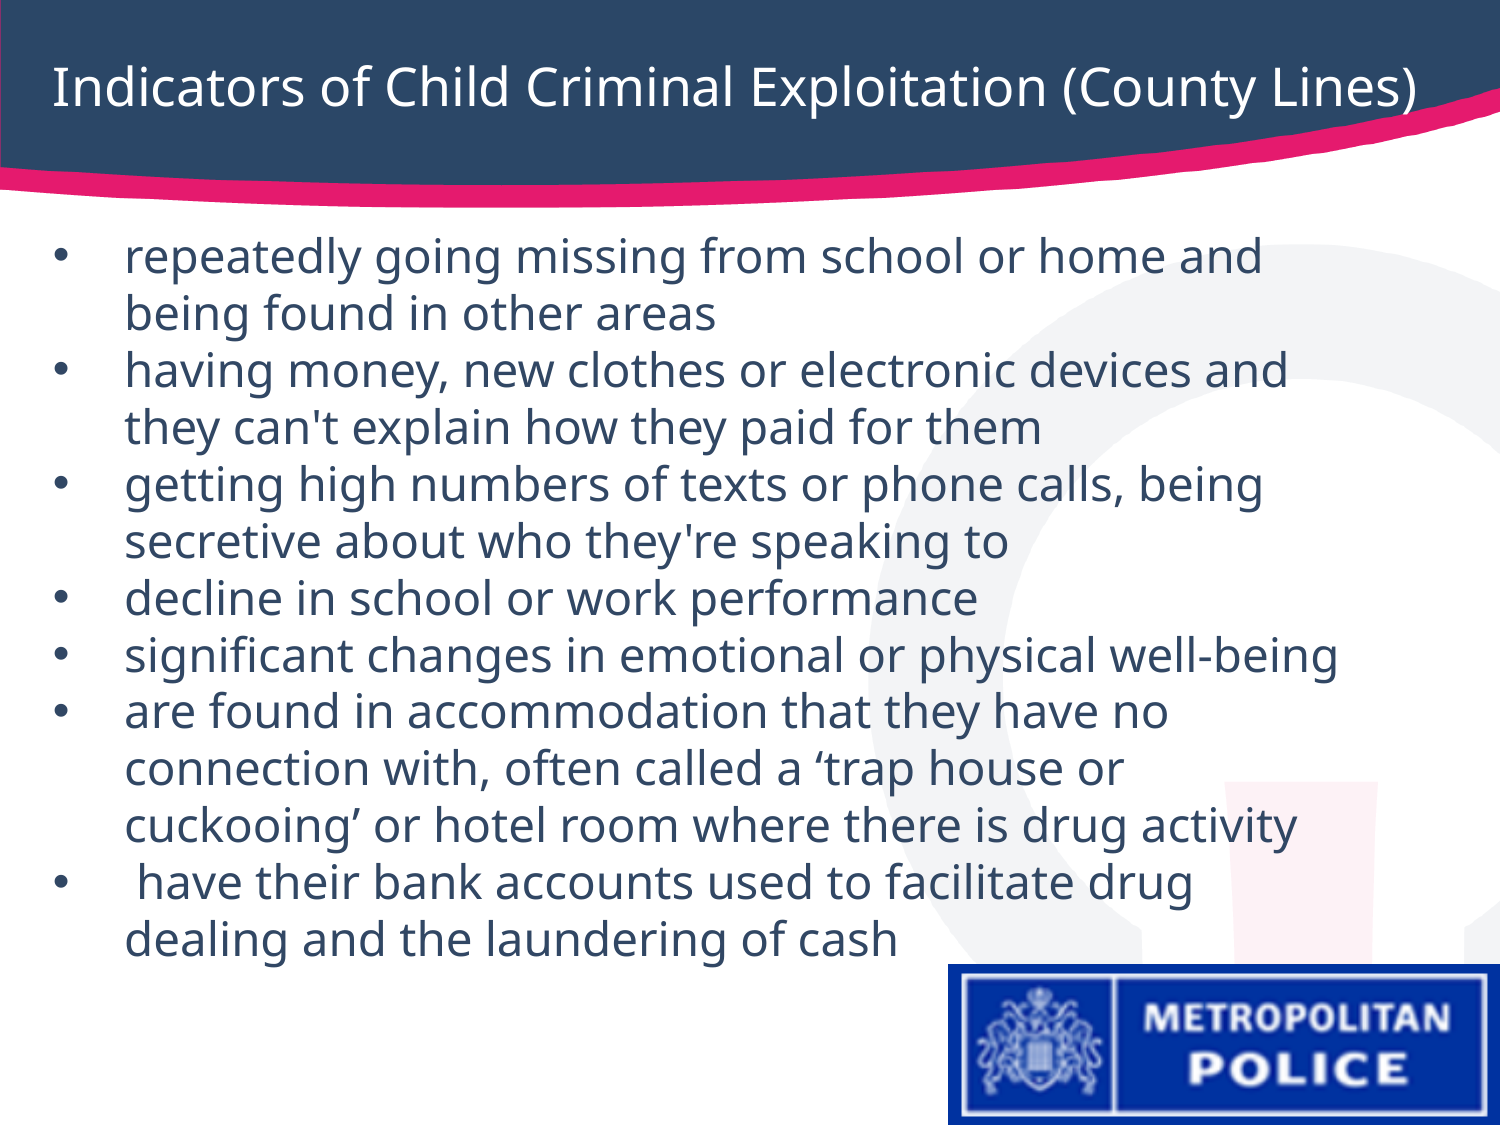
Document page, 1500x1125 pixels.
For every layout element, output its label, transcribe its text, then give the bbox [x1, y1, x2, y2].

list repeatedly going missing from school or home and being found in other areas having money, new clothes or electronic devices and they can't explain how they paid for them getting high numbers of texts or phone calls, being secretive about who they're speaking to decline in school or work performance significant changes in emotional or physical well-being are found in accommodation that they have no connection with, often called a ‘trap house or cuckooing’ or hotel room where there is drug activity have their bank accounts used to facilitate drug dealing and the laundering of cash [43, 217, 1354, 1001]
title Indicators of Child Criminal Exploitation (County Lines) [43, 37, 1456, 127]
picture [0, 0, 1500, 1125]
